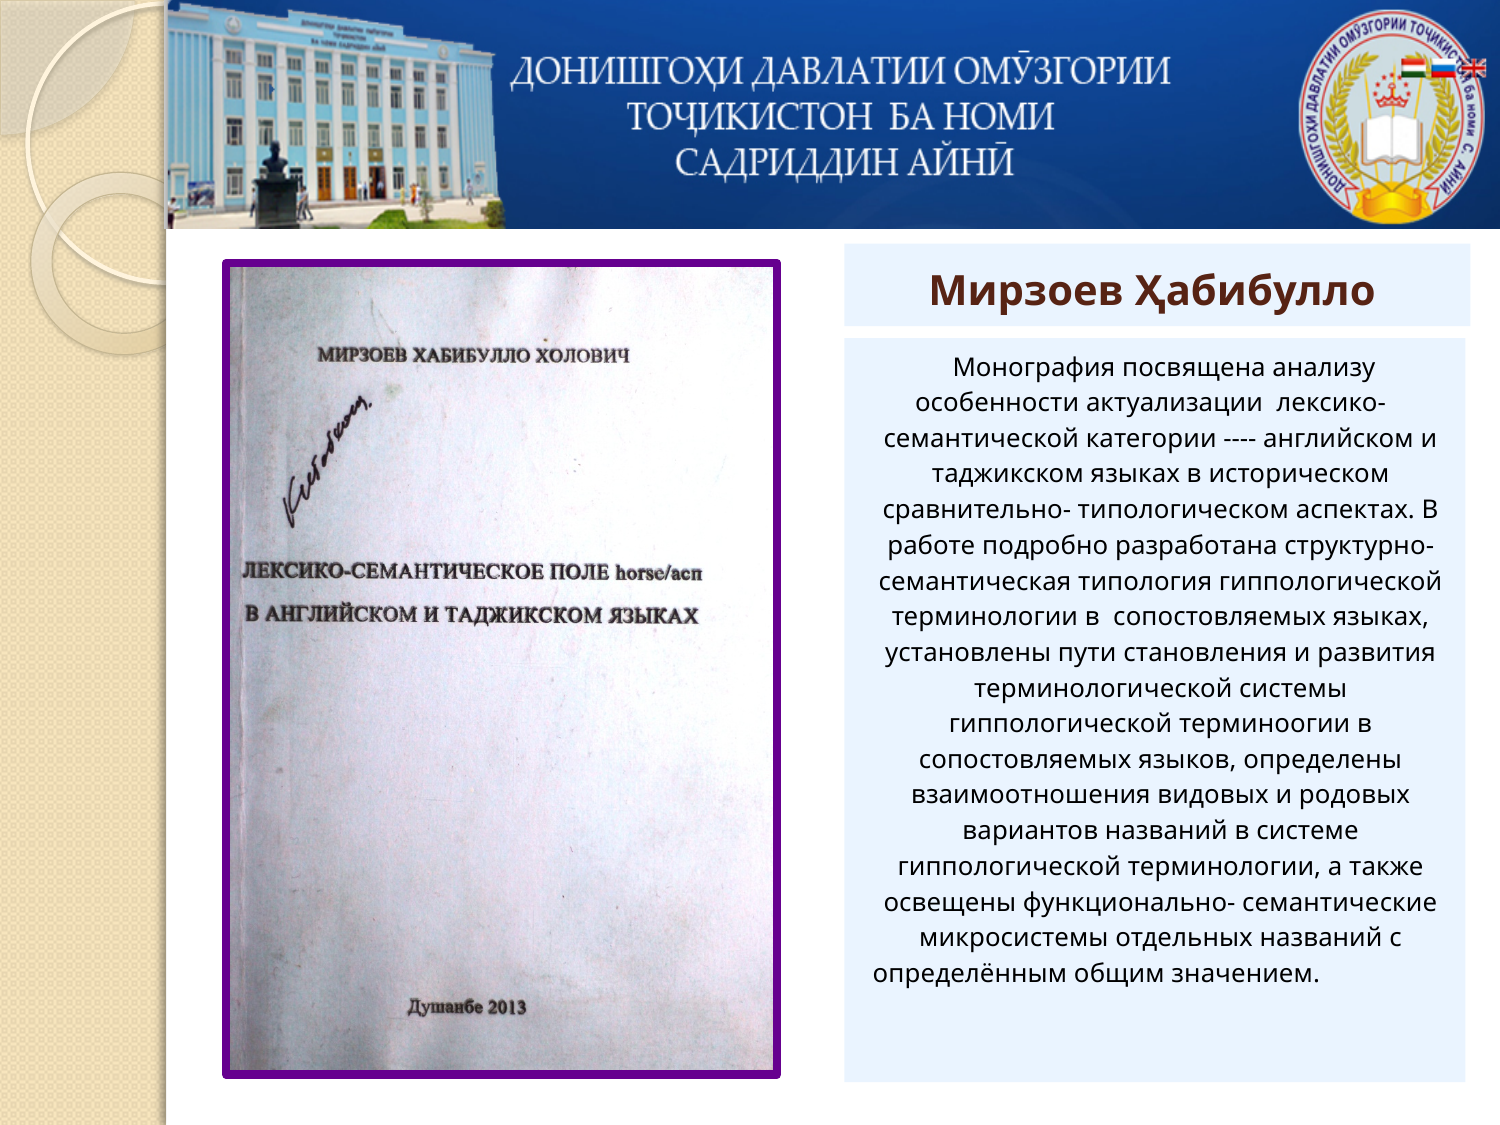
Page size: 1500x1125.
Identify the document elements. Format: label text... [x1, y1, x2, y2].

picture [229, 266, 773, 1071]
title Мирзоев Ҳабибулло [844, 243, 1471, 327]
list Монография посвящена анализу особенности актуализации лексико- семантической категории ---- английском и таджикском языках в историческом сравнительно- типологическом аспектах. В работе подробно разработана структурно- семантическая типология гиппологической терминологии в сопостовляемых языках, установлены пути становления и развития терминологической системы гиппологической терминоогии в сопостовляемых языков, определены взаимоотношения видовых и родовых вариантов названий в системе гиппологической терминологии, а также освещены функционально- семантические микросистемы отдельных названий с определённым общим значением. [844, 338, 1466, 1083]
picture [163, 0, 1500, 229]
